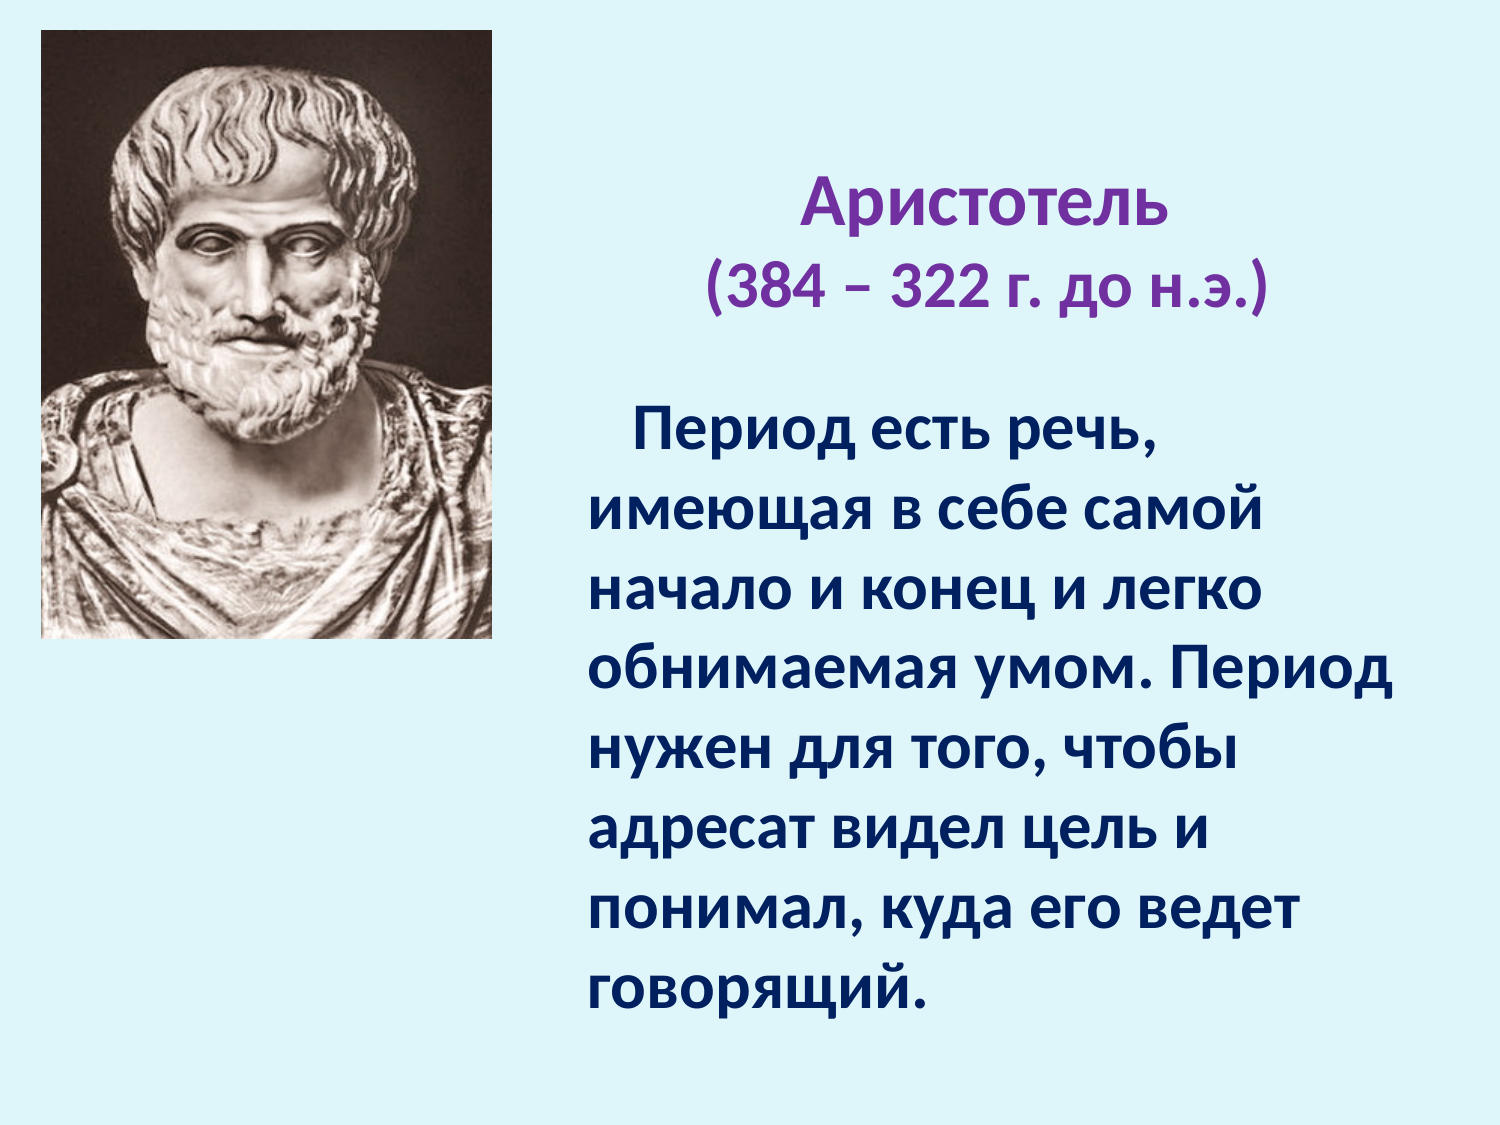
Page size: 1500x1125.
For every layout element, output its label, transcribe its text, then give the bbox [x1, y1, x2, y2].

picture [40, 30, 492, 639]
title Аристотель (384 – 322 г. до н.э.) [497, 125, 1455, 426]
subtitle Период есть речь, имеющая в себе самой начало и конец и легко обнимаемая умом. Период нужен для того, чтобы адресат видел цель и понимал, куда его ведет говорящий. [572, 375, 1473, 1090]
